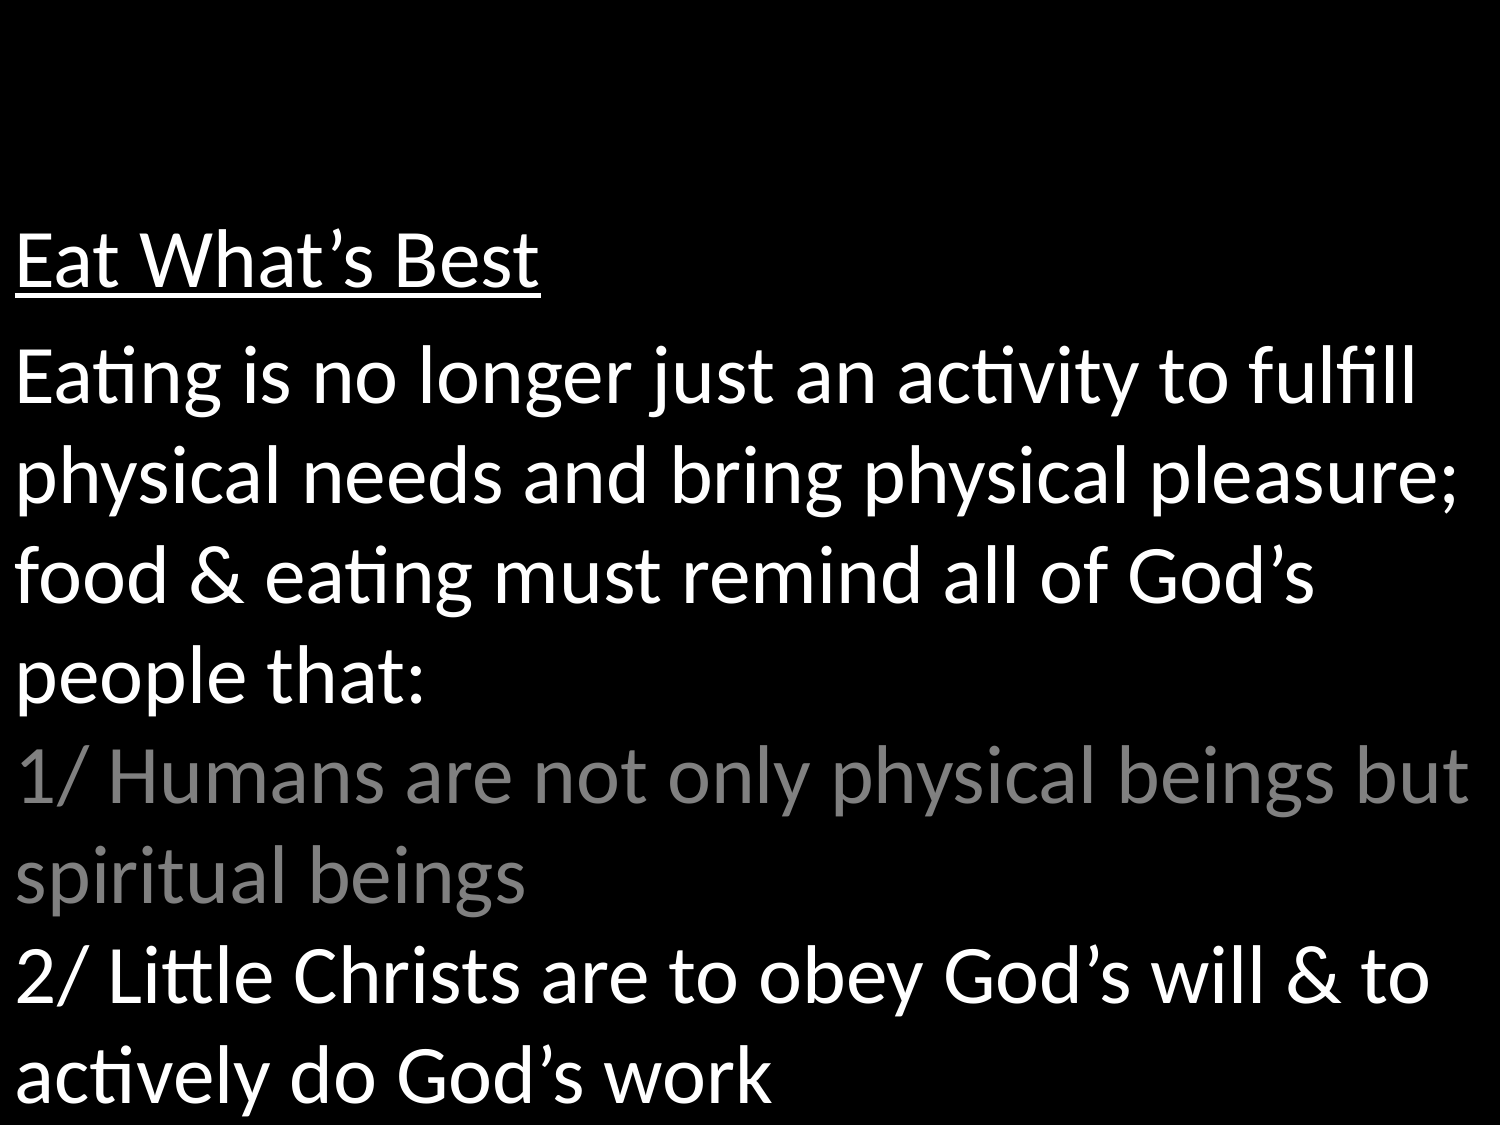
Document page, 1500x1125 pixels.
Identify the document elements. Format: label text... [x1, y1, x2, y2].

text_box Eating is no longer just an activity to fulfill physical needs and bring physical pleasure; food & eating must remind all of God’s people that: 1/ Humans are not only physical beings but spiritual beings 2/ Little Christs are to obey God’s will & to actively do God’s work [0, 312, 1500, 1125]
text_box Eat What’s Best [0, 196, 1500, 312]
